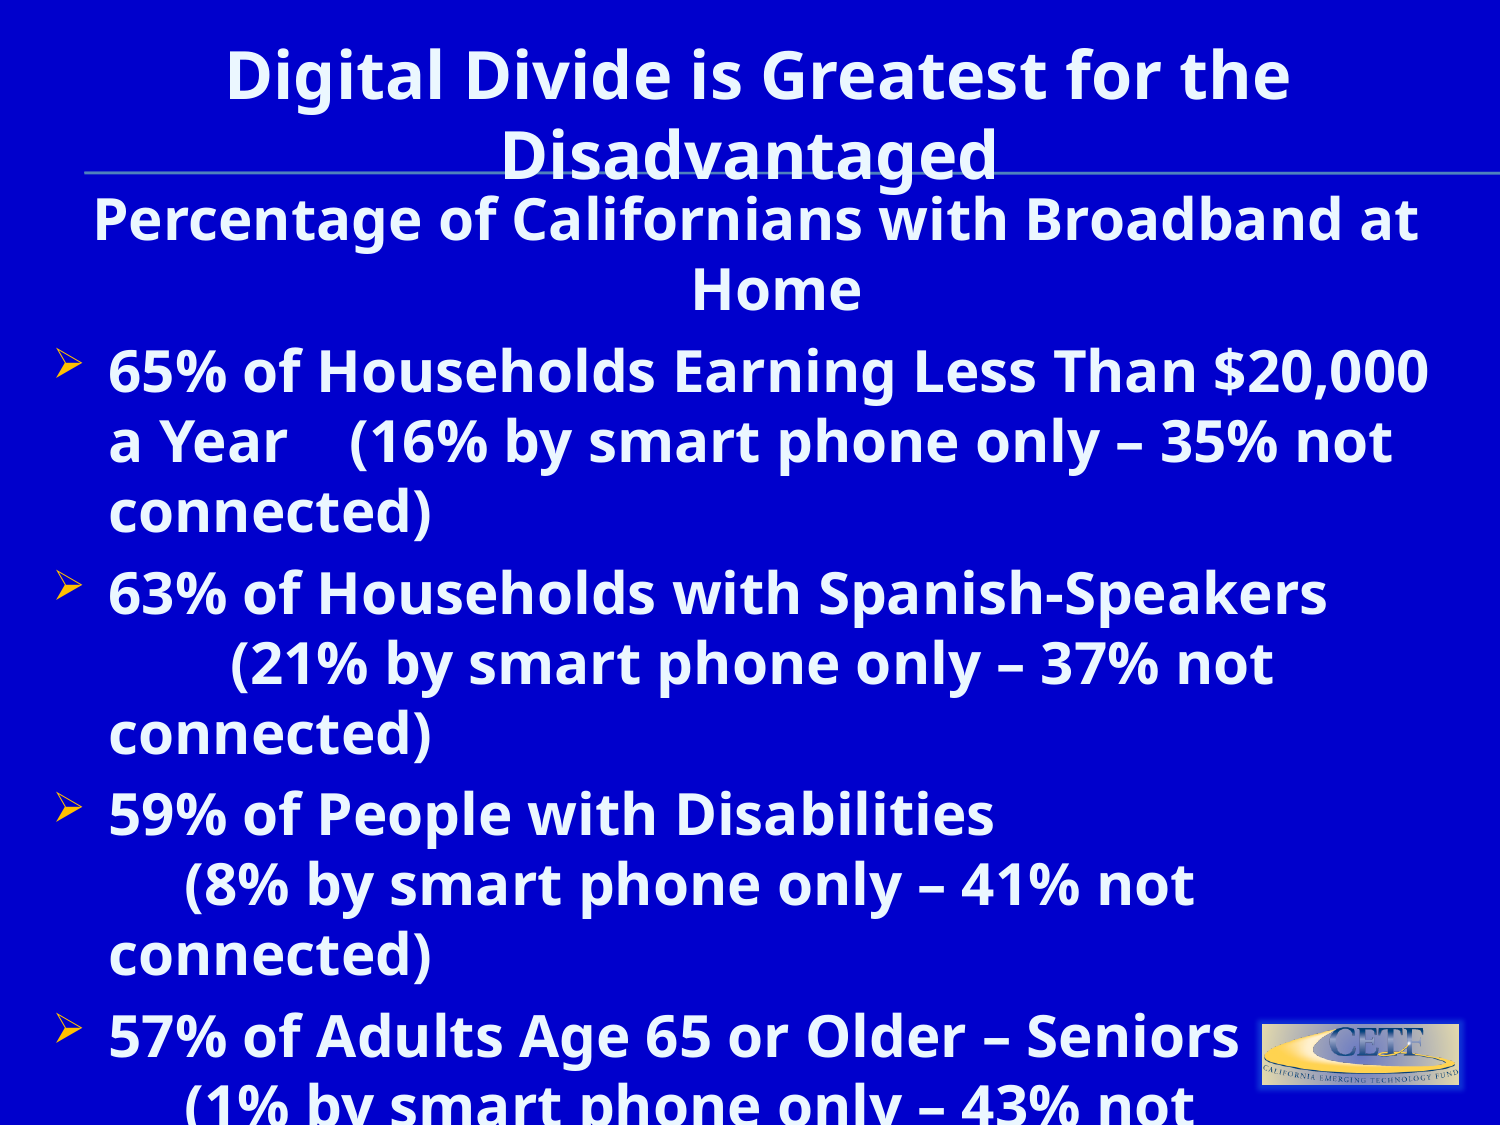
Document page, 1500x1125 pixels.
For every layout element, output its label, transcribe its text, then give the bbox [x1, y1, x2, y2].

title Digital Divide is Greatest for the Disadvantaged [24, 37, 1475, 188]
list Percentage of Californians with Broadband at Home 65% of Households Earning Less Than $20,000 a Year (16% by smart phone only – 35% not connected) 63% of Households with Spanish-Speakers (21% by smart phone only – 37% not connected) 59% of People with Disabilities (8% by smart phone only – 41% not connected) 57% of Adults Age 65 or Older – Seniors (1% by smart phone only – 43% not connected) 52% of Non-High School Graduates (18% by smart phone only – 48% not connected) [37, 174, 1476, 893]
picture [1262, 1024, 1459, 1085]
